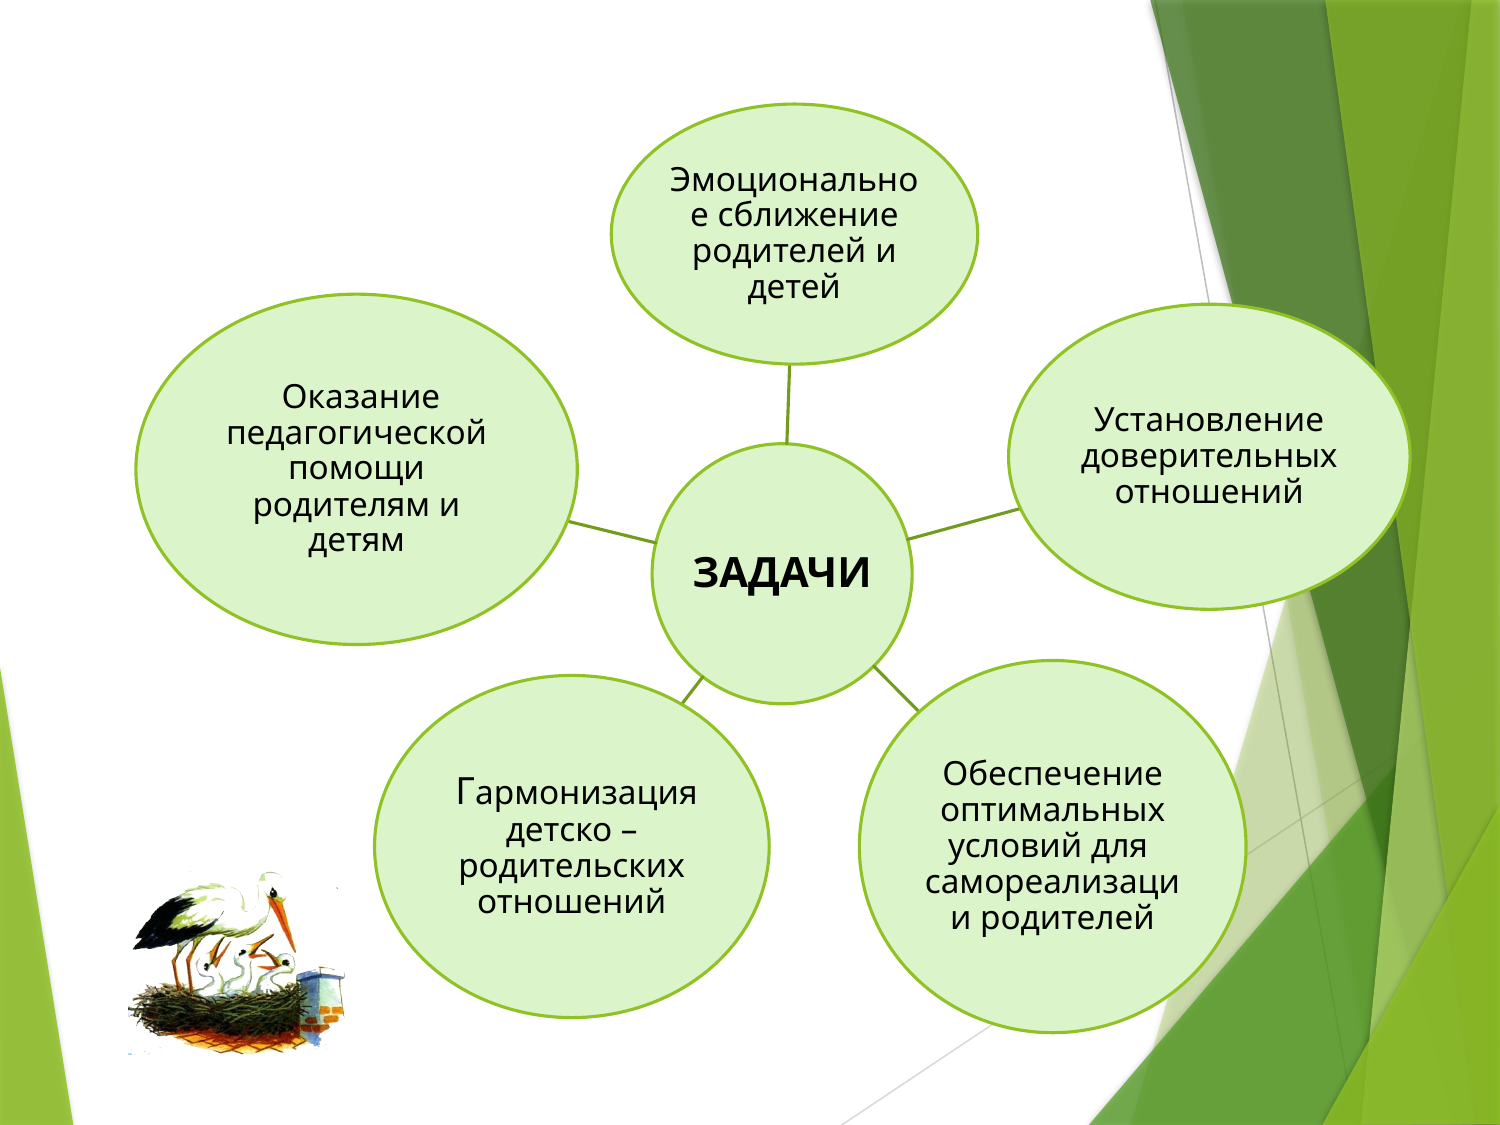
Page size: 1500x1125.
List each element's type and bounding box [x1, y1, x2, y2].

text_box [116, 128, 1431, 1009]
picture [128, 866, 347, 1056]
